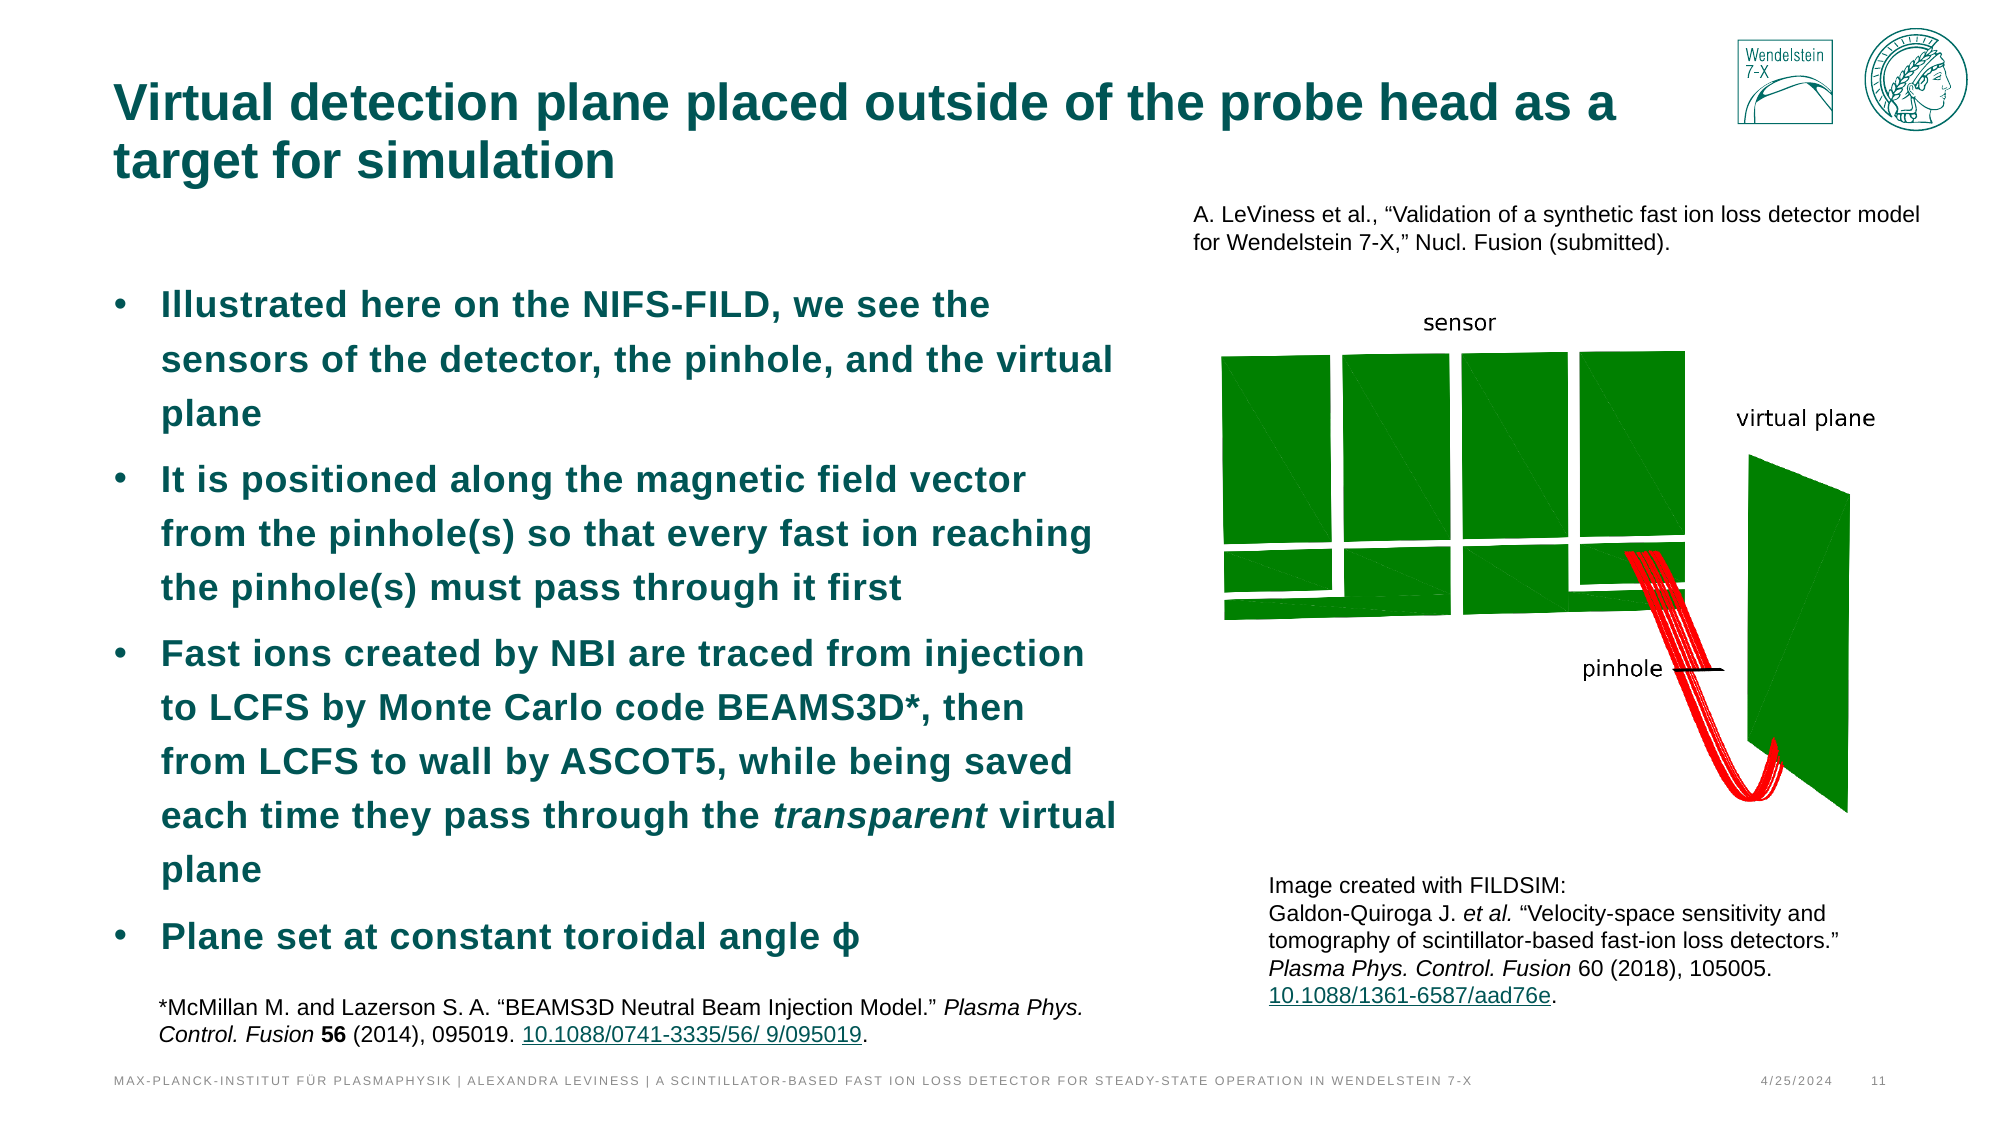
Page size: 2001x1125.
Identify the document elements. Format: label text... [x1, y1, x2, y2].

picture [1212, 219, 1965, 971]
title Virtual detection plane placed outside of the probe head as a target for simulation [114, 72, 1685, 220]
text_box A. LeViness et al., “Validation of a synthetic fast ion loss detector model for Wendelstein 7-X,” Nucl. Fusion (submitted). [1178, 192, 1965, 263]
text_box Image created with FILDSIM: Galdon-Quiroga J. et al. “Velocity-space sensitivity and tomography of scintillator-based fast-ion loss detectors.” Plasma Phys. Control. Fusion 60 (2018), 105005. 10.1088/1361-6587/aad76e. [1254, 979, 1906, 1016]
footer Max-Planck-Institut für Plasmaphysik | Alexandra leviness | A scintillator-based fast ion loss detector for steady-state operation in Wendelstein 7-X [114, 1064, 676, 1089]
slide_number 11 [1832, 1064, 1886, 1089]
list Illustrated here on the NIFS-FILD, we see the sensors of the detector, the pinhole, and the virtual plane It is positioned along the magnetic field vector from the pinhole(s) so that every fast ion reaching the pinhole(s) must pass through it first Fast ions created by NBI are traced from injection to LCFS by Monte Carlo code BEAMS3D*, then from LCFS to wall by ASCOT5, while being saved each time they pass through the transparent virtual plane Plane set at constant toroidal angle ϕ [114, 264, 1119, 1047]
text_box *McMillan M. and Lazerson S. A. “BEAMS3D Neutral Beam Injection Model.” Plasma Phys. Control. Fusion 56 (2014), 095019. 10.1088/0741-3335/56/ 9/095019. [144, 985, 1133, 1055]
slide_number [676, 1064, 1832, 1089]
